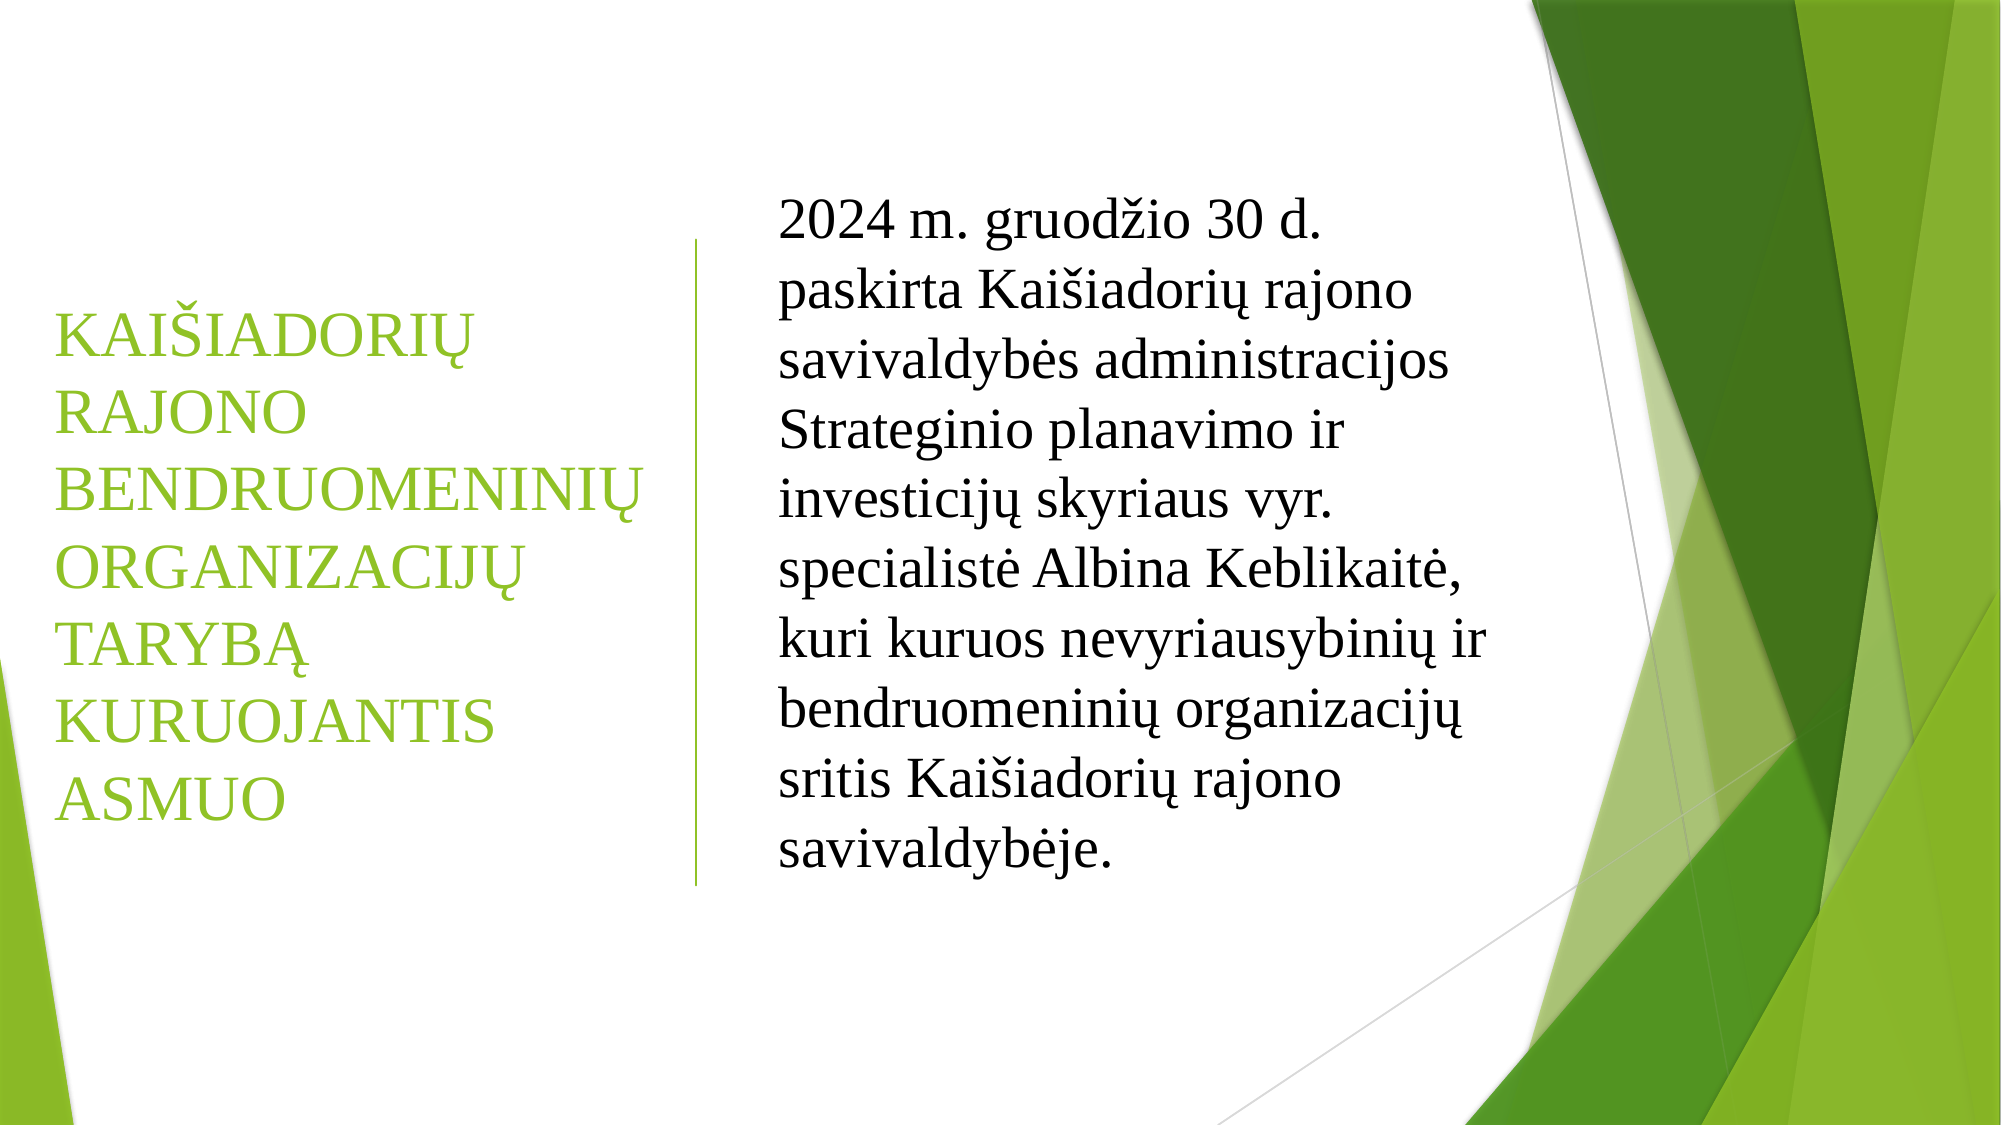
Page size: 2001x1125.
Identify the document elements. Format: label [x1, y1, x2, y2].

text_box [0, 0, 2000, 1125]
